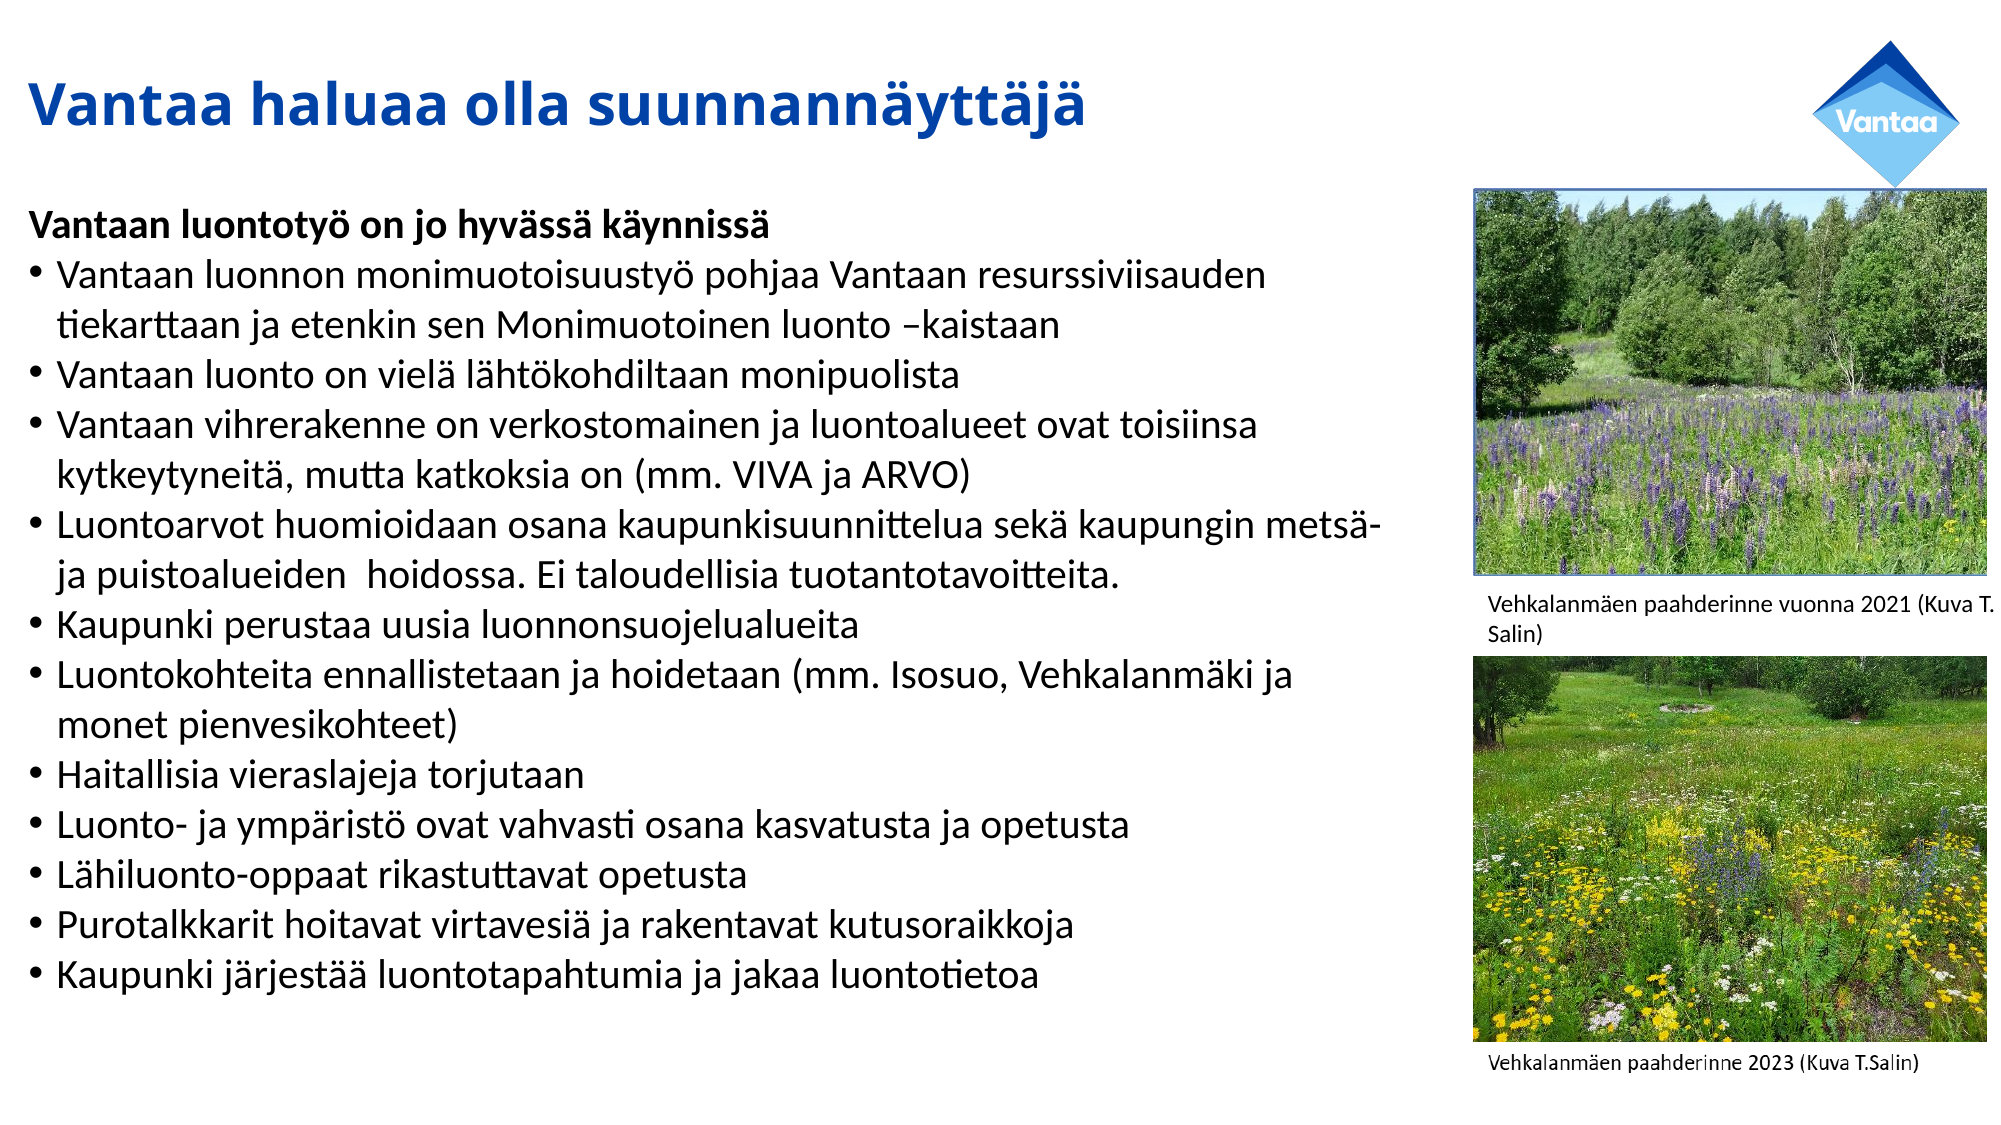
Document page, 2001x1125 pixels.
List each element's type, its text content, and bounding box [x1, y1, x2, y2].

picture [1473, 188, 1987, 576]
picture [1473, 656, 2000, 1090]
list Vantaan luontotyö on jo hyvässä käynnissä Vantaan luonnon monimuotoisuustyö pohjaa Vantaan resurssiviisauden tiekarttaan ja etenkin sen Monimuotoinen luonto –kaistaan Vantaan luonto on vielä lähtökohdiltaan monipuolista Vantaan vihrerakenne on verkostomainen ja luontoalueet ovat toisiinsa kytkeytyneitä, mutta katkoksia on (mm. VIVA ja ARVO) Luontoarvot huomioidaan osana kaupunkisuunnittelua sekä kaupungin metsä- ja puistoalueiden hoidossa. Ei taloudellisia tuotantotavoitteita. Kaupunki perustaa uusia luonnonsuojelualueita Luontokohteita ennallistetaan ja hoidetaan (mm. Isosuo, Vehkalanmäki ja monet pienvesikohteet) Haitallisia vieraslajeja torjutaan Luonto- ja ympäristö ovat vahvasti osana kasvatusta ja opetusta Lähiluonto-oppaat rikastuttavat opetusta Purotalkkarit hoitavat virtavesiä ja rakentavat kutusoraikkoja Kaupunki järjestää luontotapahtumia ja jakaa luontotietoa [13, 189, 1399, 1121]
title Vantaa haluaa olla suunnannäyttäjä [13, 4, 1945, 131]
text_box Vehkalanmäen paahderinne vuonna 2021 (Kuva T. Salin) [1473, 580, 2000, 656]
